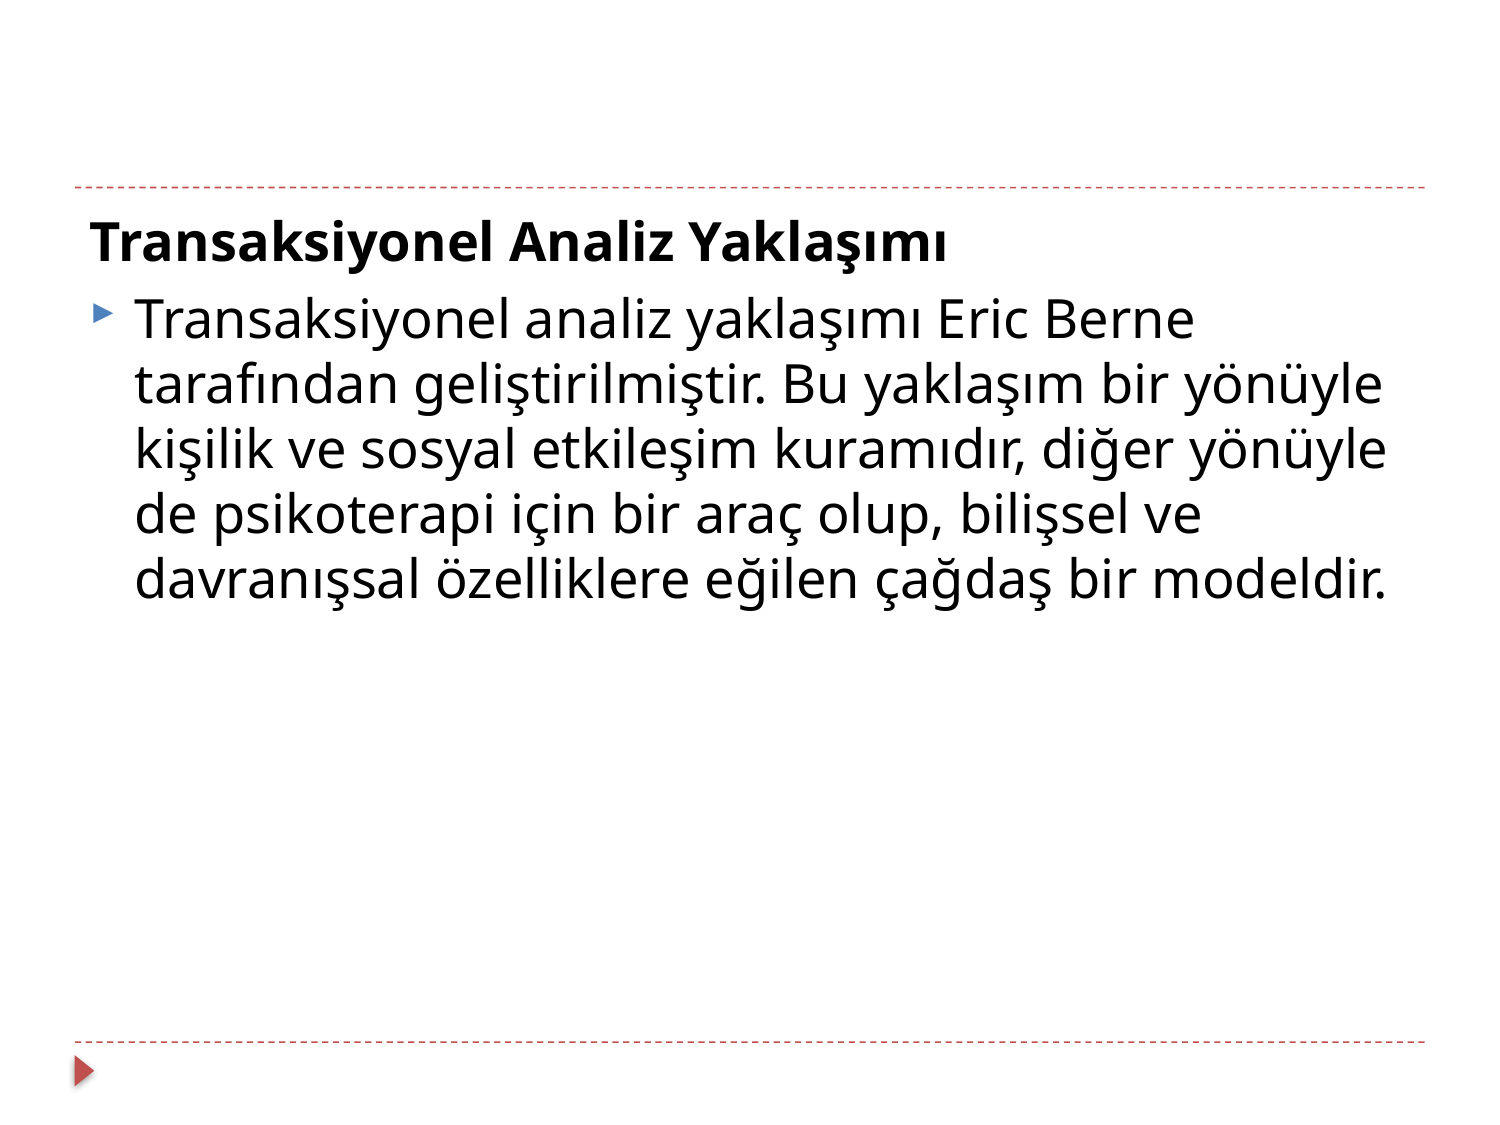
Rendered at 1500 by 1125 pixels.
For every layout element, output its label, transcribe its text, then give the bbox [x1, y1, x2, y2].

list Transaksiyonel Analiz Yaklaşımı Transaksiyonel analiz yaklaşımı Eric Berne tarafından geliştirilmiştir. Bu yaklaşım bir yönüyle kişilik ve sosyal etkileşim kuramıdır, diğer yönüyle de psikoterapi için bir araç olup, bilişsel ve davranışsal özelliklere eğilen çağdaş bir modeldir. [75, 200, 1425, 1010]
